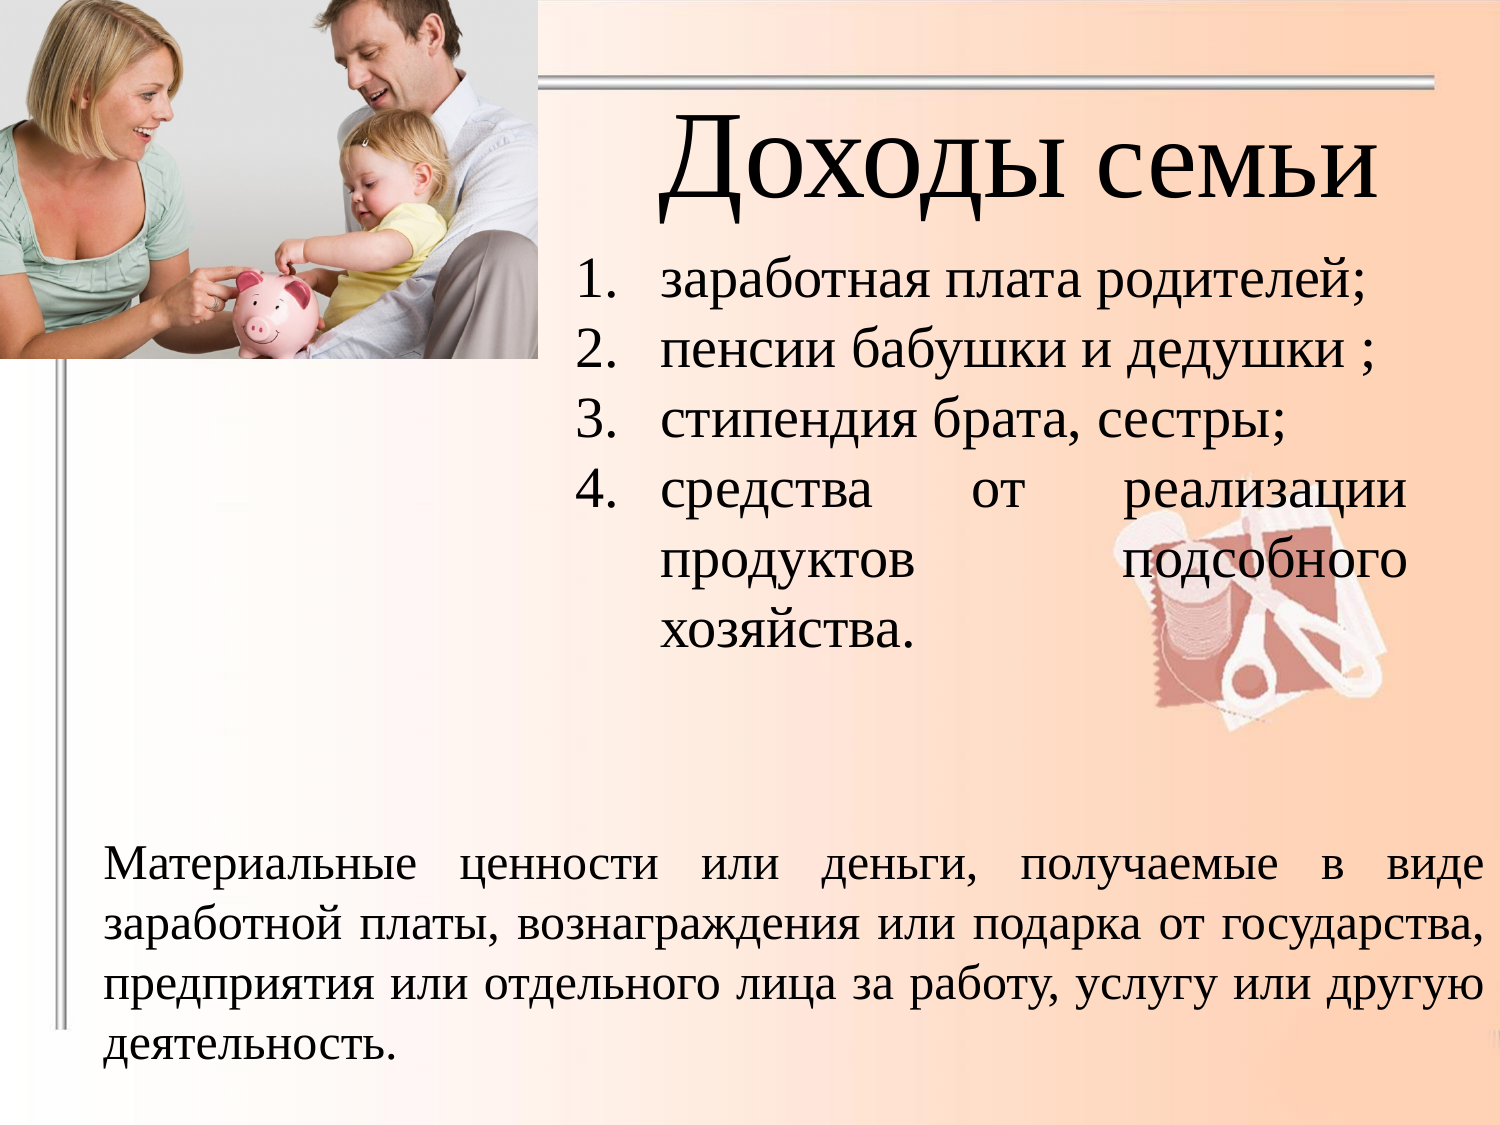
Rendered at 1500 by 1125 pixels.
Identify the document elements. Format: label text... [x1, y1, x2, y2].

picture [0, 0, 1500, 1125]
text_box заработная плата родителей; пенсии бабушки и дедушки ; стипендия брата, сестры; средства от реализации продуктов подсобного хозяйства. [560, 231, 1424, 667]
text_box Материальные ценности или деньги, получаемые в виде заработной платы, вознаграждения или подарка от государства, предприятия или отдельного лица за работу, услугу или другую деятельность. [88, 822, 1500, 1078]
list Доходы семьи [643, 77, 1412, 231]
